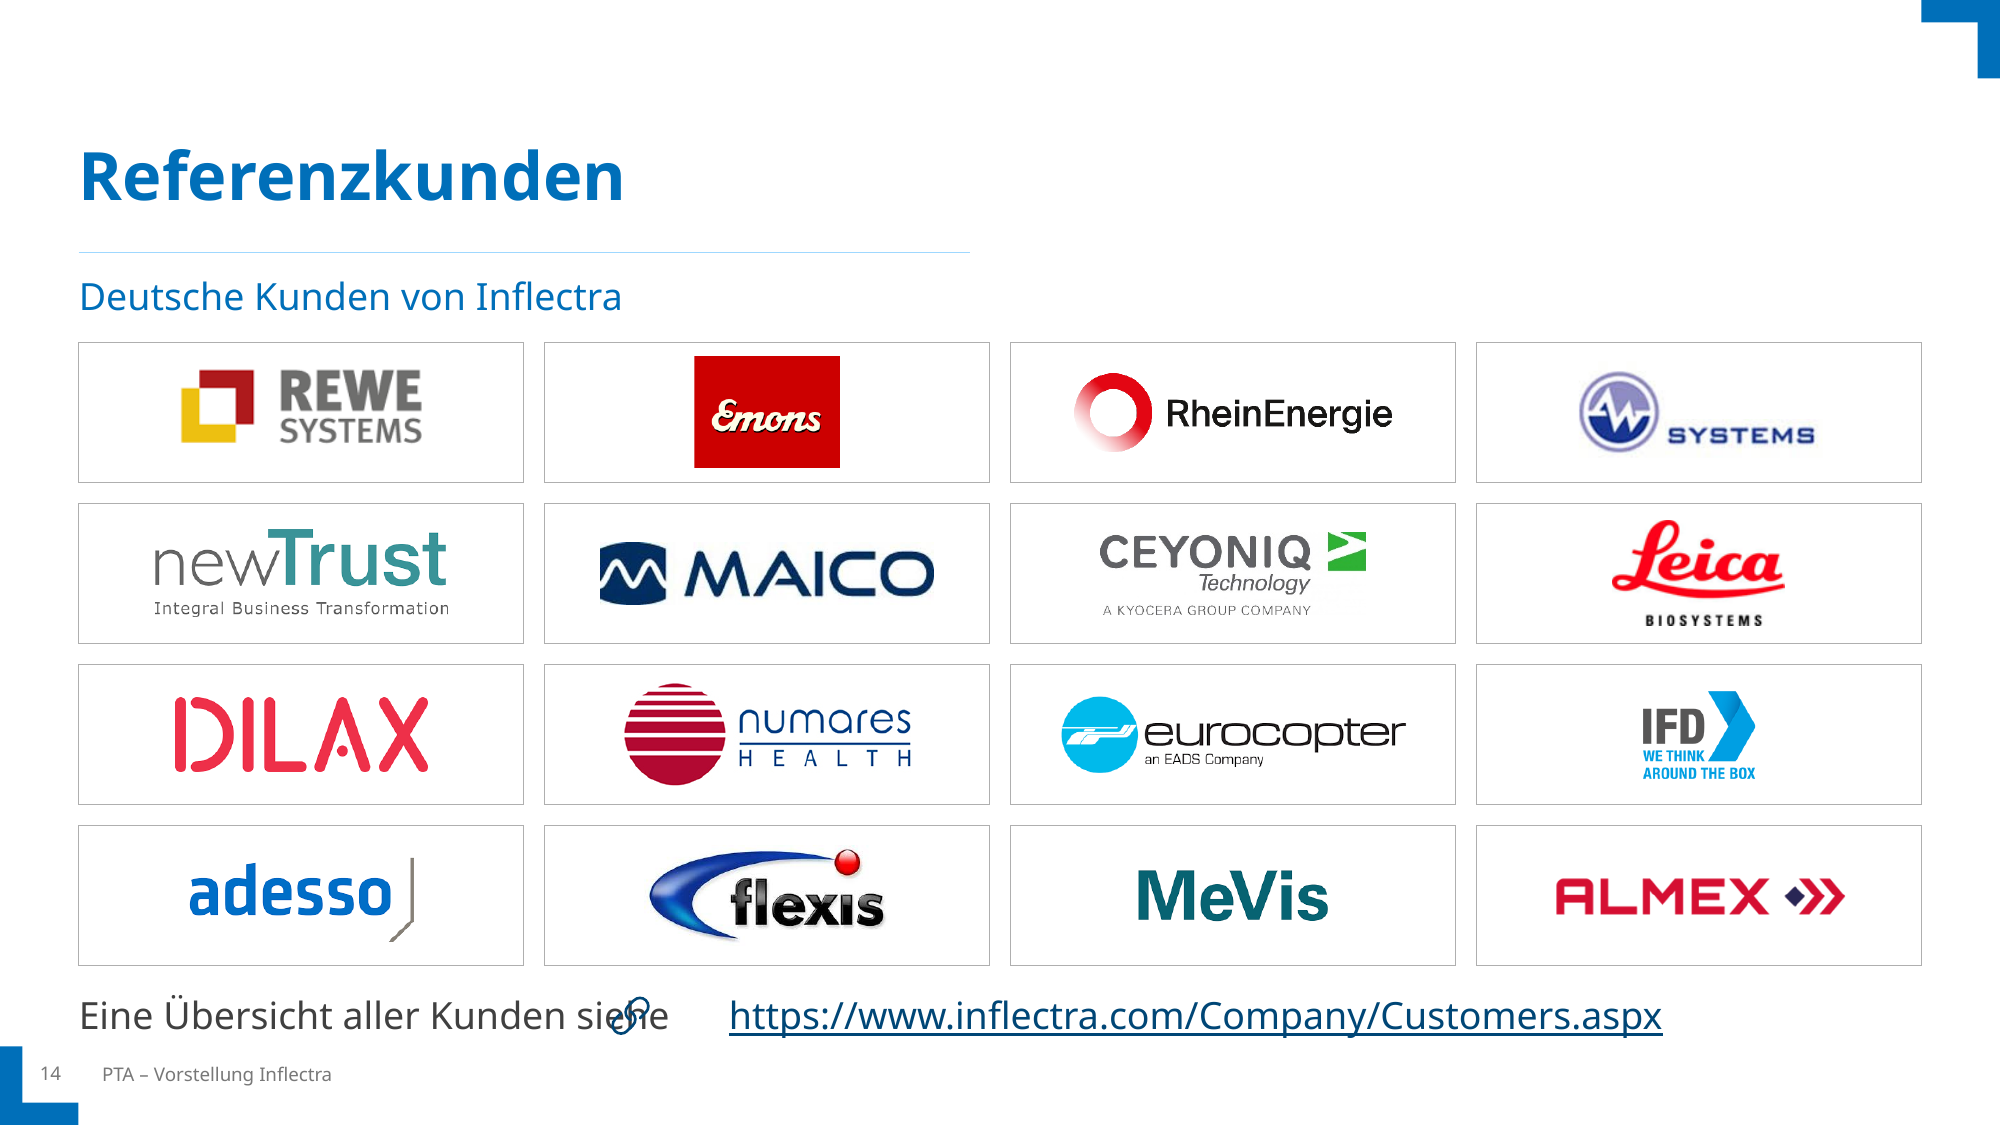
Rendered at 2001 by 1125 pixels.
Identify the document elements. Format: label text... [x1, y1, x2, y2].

picture [175, 697, 428, 772]
picture [1641, 677, 1756, 792]
footer PTA – Vorstellung Inflectra [101, 1062, 1921, 1086]
text_box [544, 824, 991, 966]
text_box [1475, 502, 1922, 644]
text_box [624, 996, 650, 1022]
text_box [1009, 502, 1456, 644]
text_box [78, 824, 525, 966]
list Deutsche Kunden von Inflectra [78, 273, 1922, 319]
text_box [1475, 824, 1922, 966]
picture [600, 541, 934, 605]
picture [1058, 693, 1408, 776]
text_box [544, 341, 991, 483]
text_box Eine Übersicht aller Kunden siehe https://www.inflectra.com/Company/Customers.aspx [78, 992, 1922, 1046]
text_box [1009, 341, 1456, 483]
text_box [1475, 341, 1922, 483]
text_box [544, 502, 991, 644]
picture [1575, 350, 1823, 474]
picture [155, 529, 448, 617]
slide_number 14 [32, 1063, 69, 1086]
picture [644, 845, 890, 946]
text_box [611, 1010, 637, 1035]
picture [1119, 836, 1347, 955]
picture [1552, 846, 1846, 945]
text_box [78, 663, 525, 805]
picture [623, 682, 911, 786]
text_box [1475, 663, 1922, 805]
picture [1612, 520, 1785, 626]
text_box [1009, 663, 1456, 805]
picture [160, 357, 442, 467]
text_box [544, 663, 991, 805]
text_box [1009, 824, 1456, 966]
text_box [78, 341, 525, 483]
text_box [78, 502, 525, 644]
picture [694, 356, 840, 468]
picture [1074, 373, 1392, 452]
picture [1100, 532, 1366, 615]
picture [146, 834, 457, 957]
title Referenzkunden [78, 139, 1922, 216]
